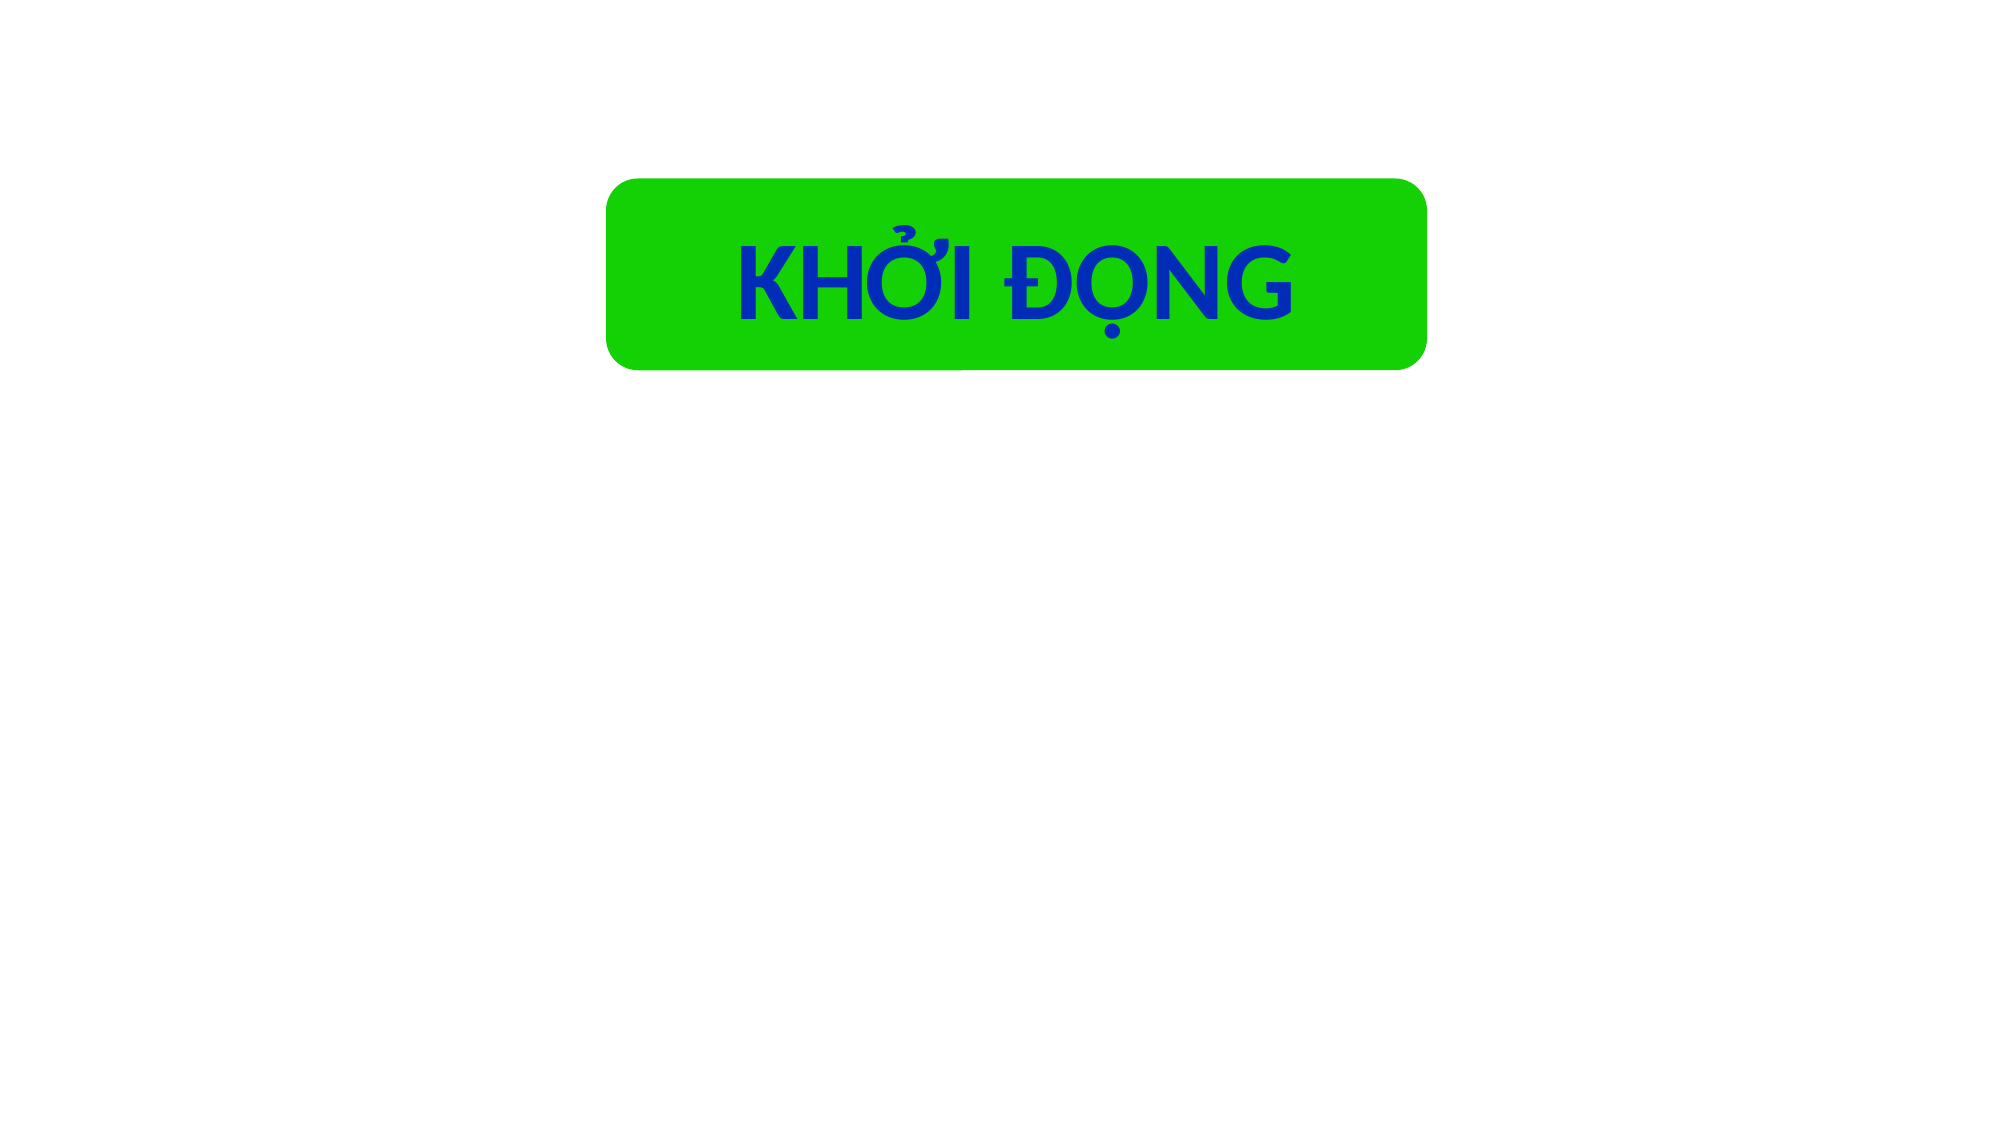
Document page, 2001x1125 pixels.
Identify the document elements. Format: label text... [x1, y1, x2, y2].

text_box KHỞI ĐỘNG [604, 177, 1429, 372]
